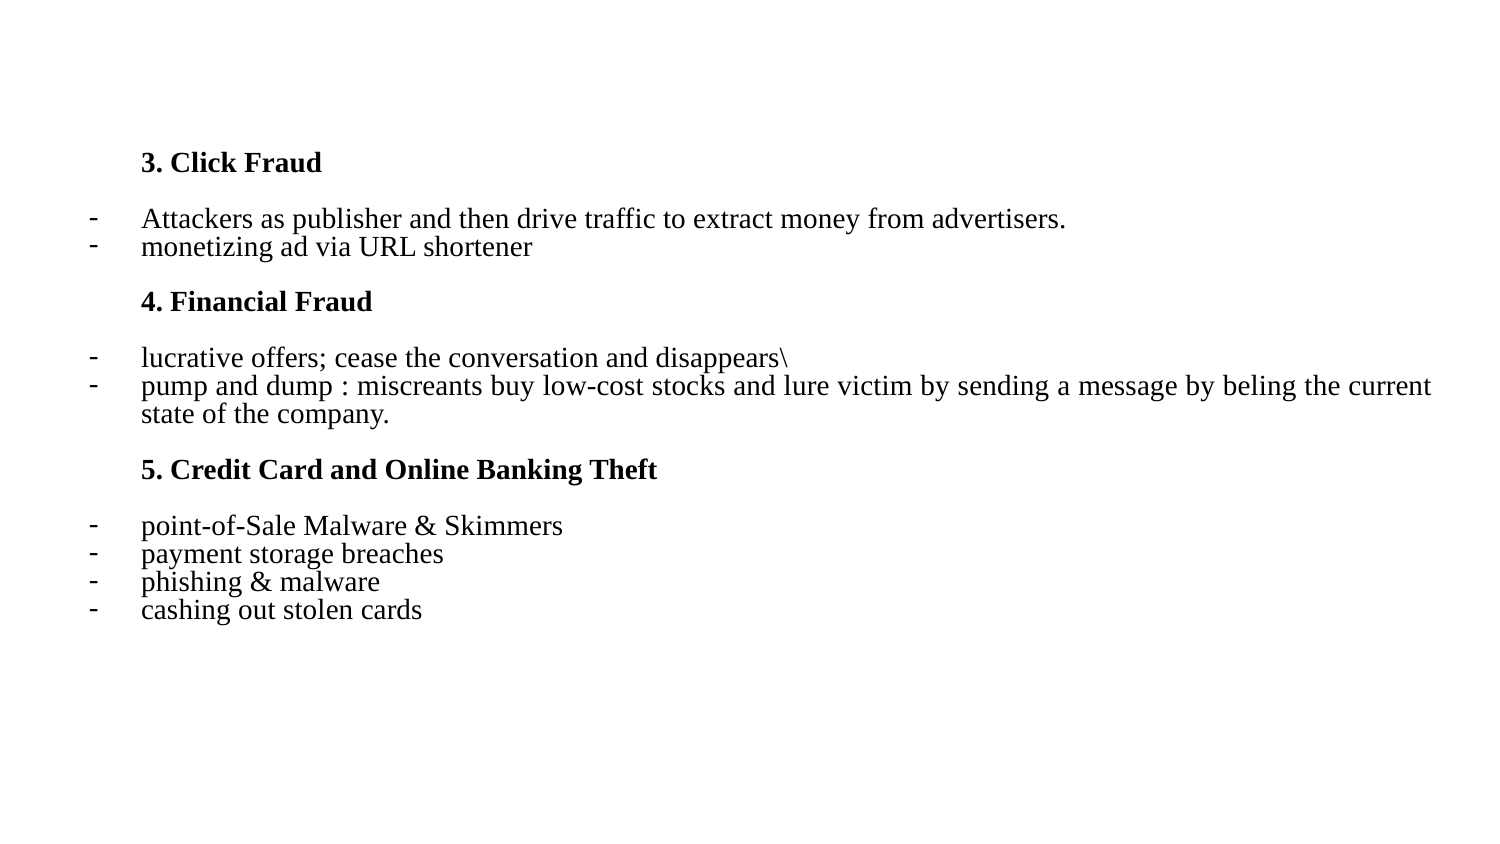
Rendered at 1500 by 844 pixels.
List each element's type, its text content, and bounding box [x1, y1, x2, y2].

subtitle 3. Click Fraud Attackers as publisher and then drive traffic to extract money from advertisers. monetizing ad via URL shortener 4. Financial Fraud lucrative offers; cease the conversation and disappears\ pump and dump : miscreants buy low-cost stocks and lure victim by sending a message by beling the current state of the company. 5. Credit Card and Online Banking Theft point-of-Sale Malware & Skimmers payment storage breaches phishing & malware cashing out stolen cards [51, 44, 1449, 747]
